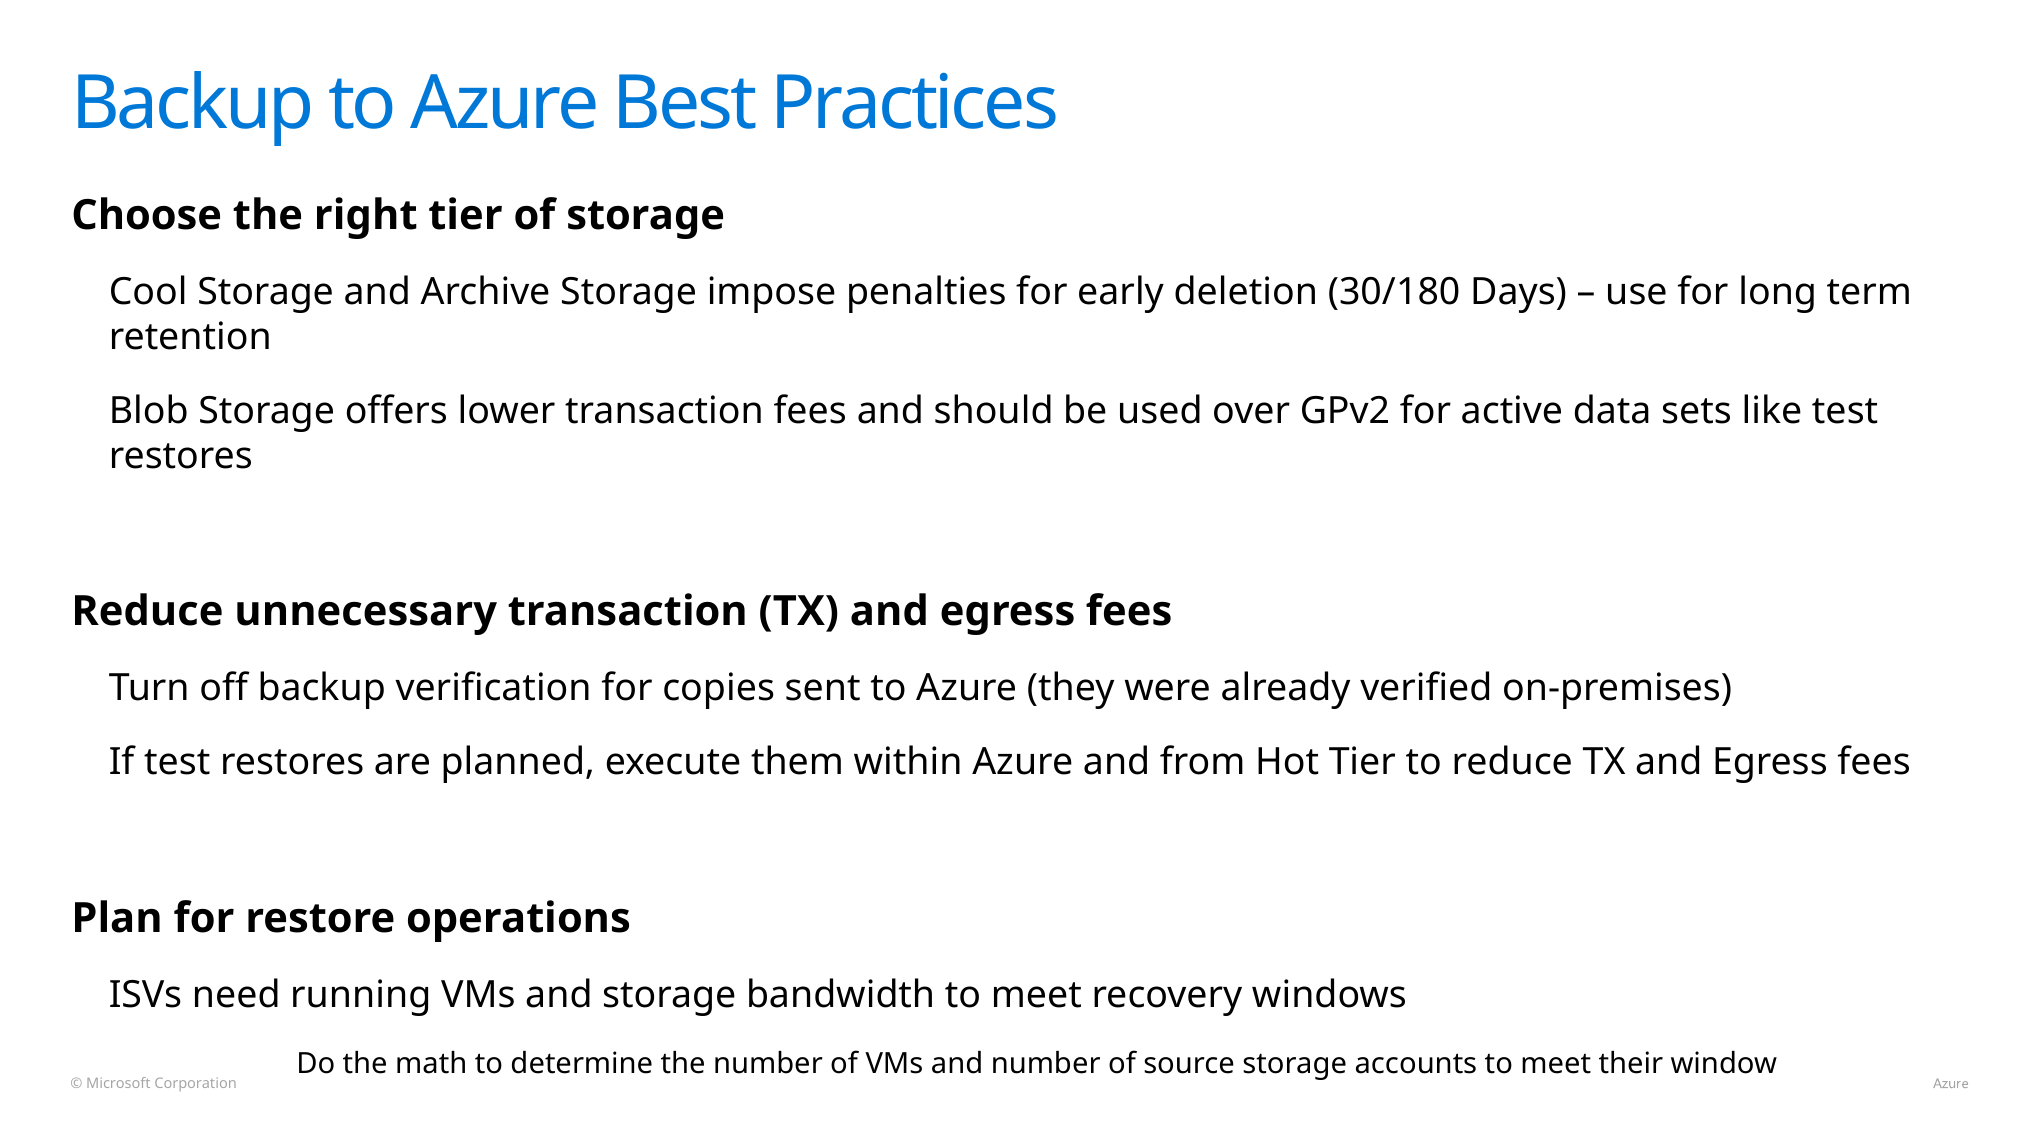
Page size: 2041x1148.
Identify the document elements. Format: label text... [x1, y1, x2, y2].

title Backup to Azure Best Practices [71, 37, 1969, 161]
list Choose the right tier of storage Cool Storage and Archive Storage impose penalties for early deletion (30/180 Days) – use for long term retention Blob Storage offers lower transaction fees and should be used over GPv2 for active data sets like test restores Reduce unnecessary transaction (TX) and egress fees Turn off backup verification for copies sent to Azure (they were already verified on-premises) If test restores are planned, execute them within Azure and from Hot Tier to reduce TX and Egress fees Plan for restore operations ISVs need running VMs and storage bandwidth to meet recovery windows Do the math to determine the number of VMs and number of source storage accounts to meet their window [71, 187, 1969, 1080]
